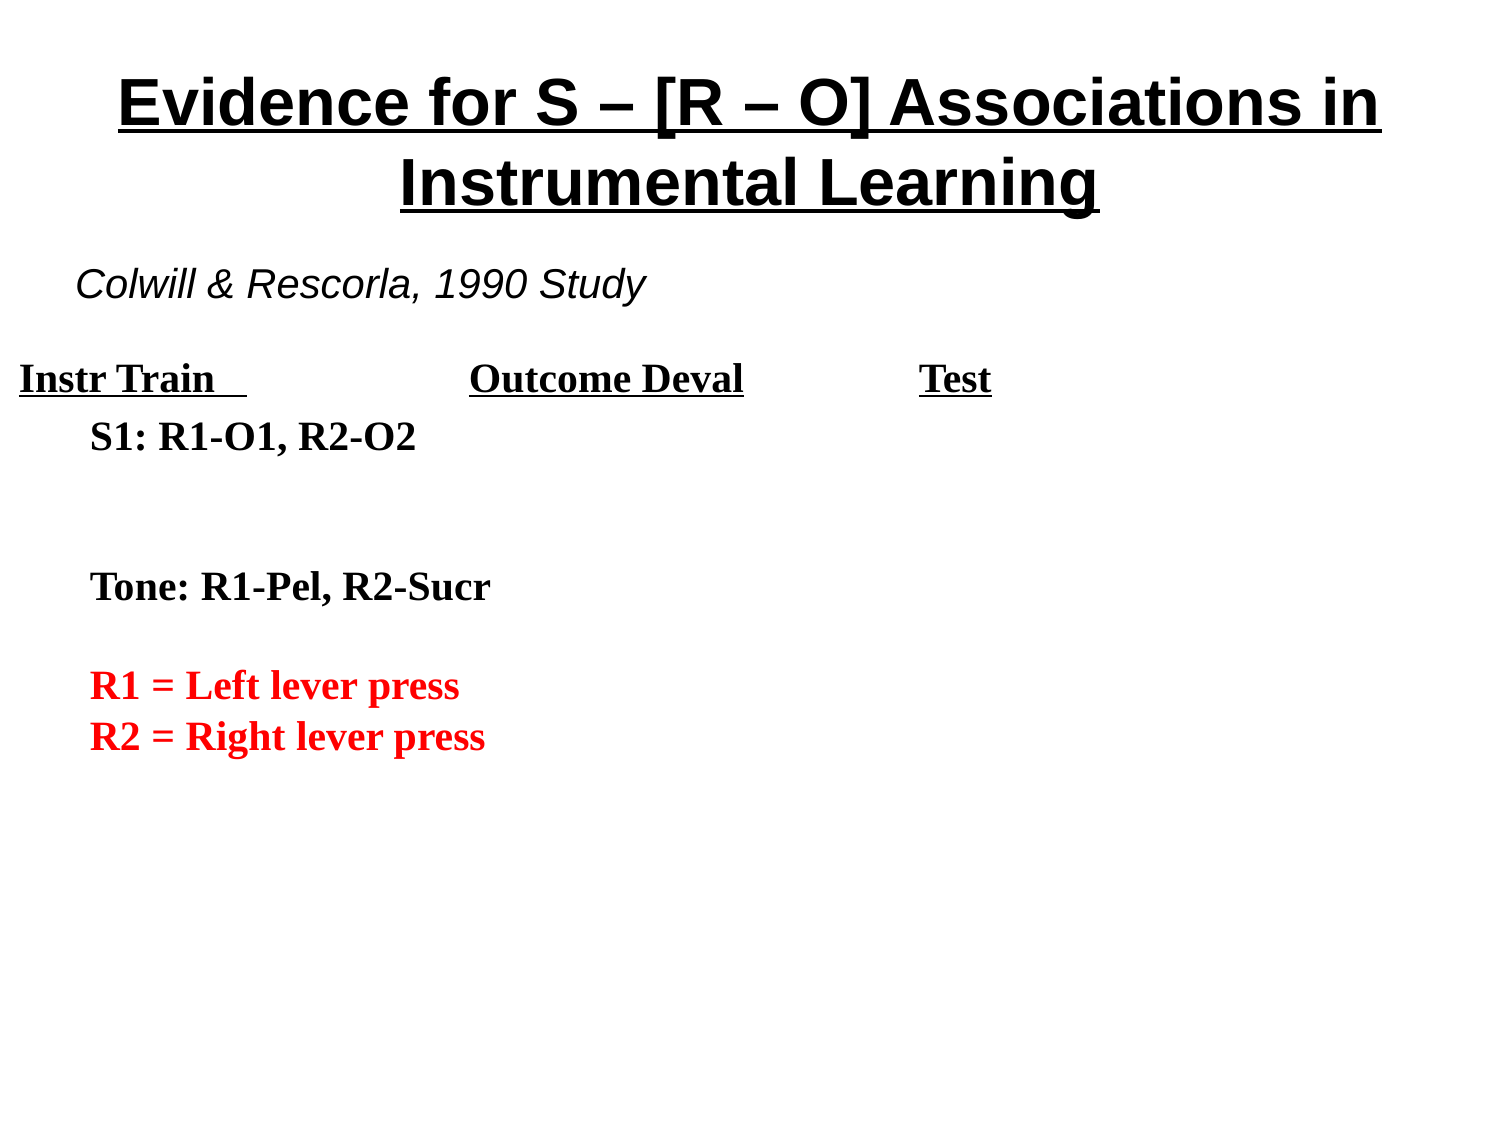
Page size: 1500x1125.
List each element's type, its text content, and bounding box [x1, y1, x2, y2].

text_box S1: R1-O1, R2-O2 Tone: R1-Pel, R2-Sucr R1 = Left lever press R2 = Right lever press [74, 400, 1467, 766]
text_box Instr Train Outcome Deval Test [4, 343, 1007, 409]
title Evidence for S – [R – O] Associations in Instrumental Learning [75, 45, 1425, 233]
text_box Colwill & Rescorla, 1990 Study [60, 249, 662, 315]
